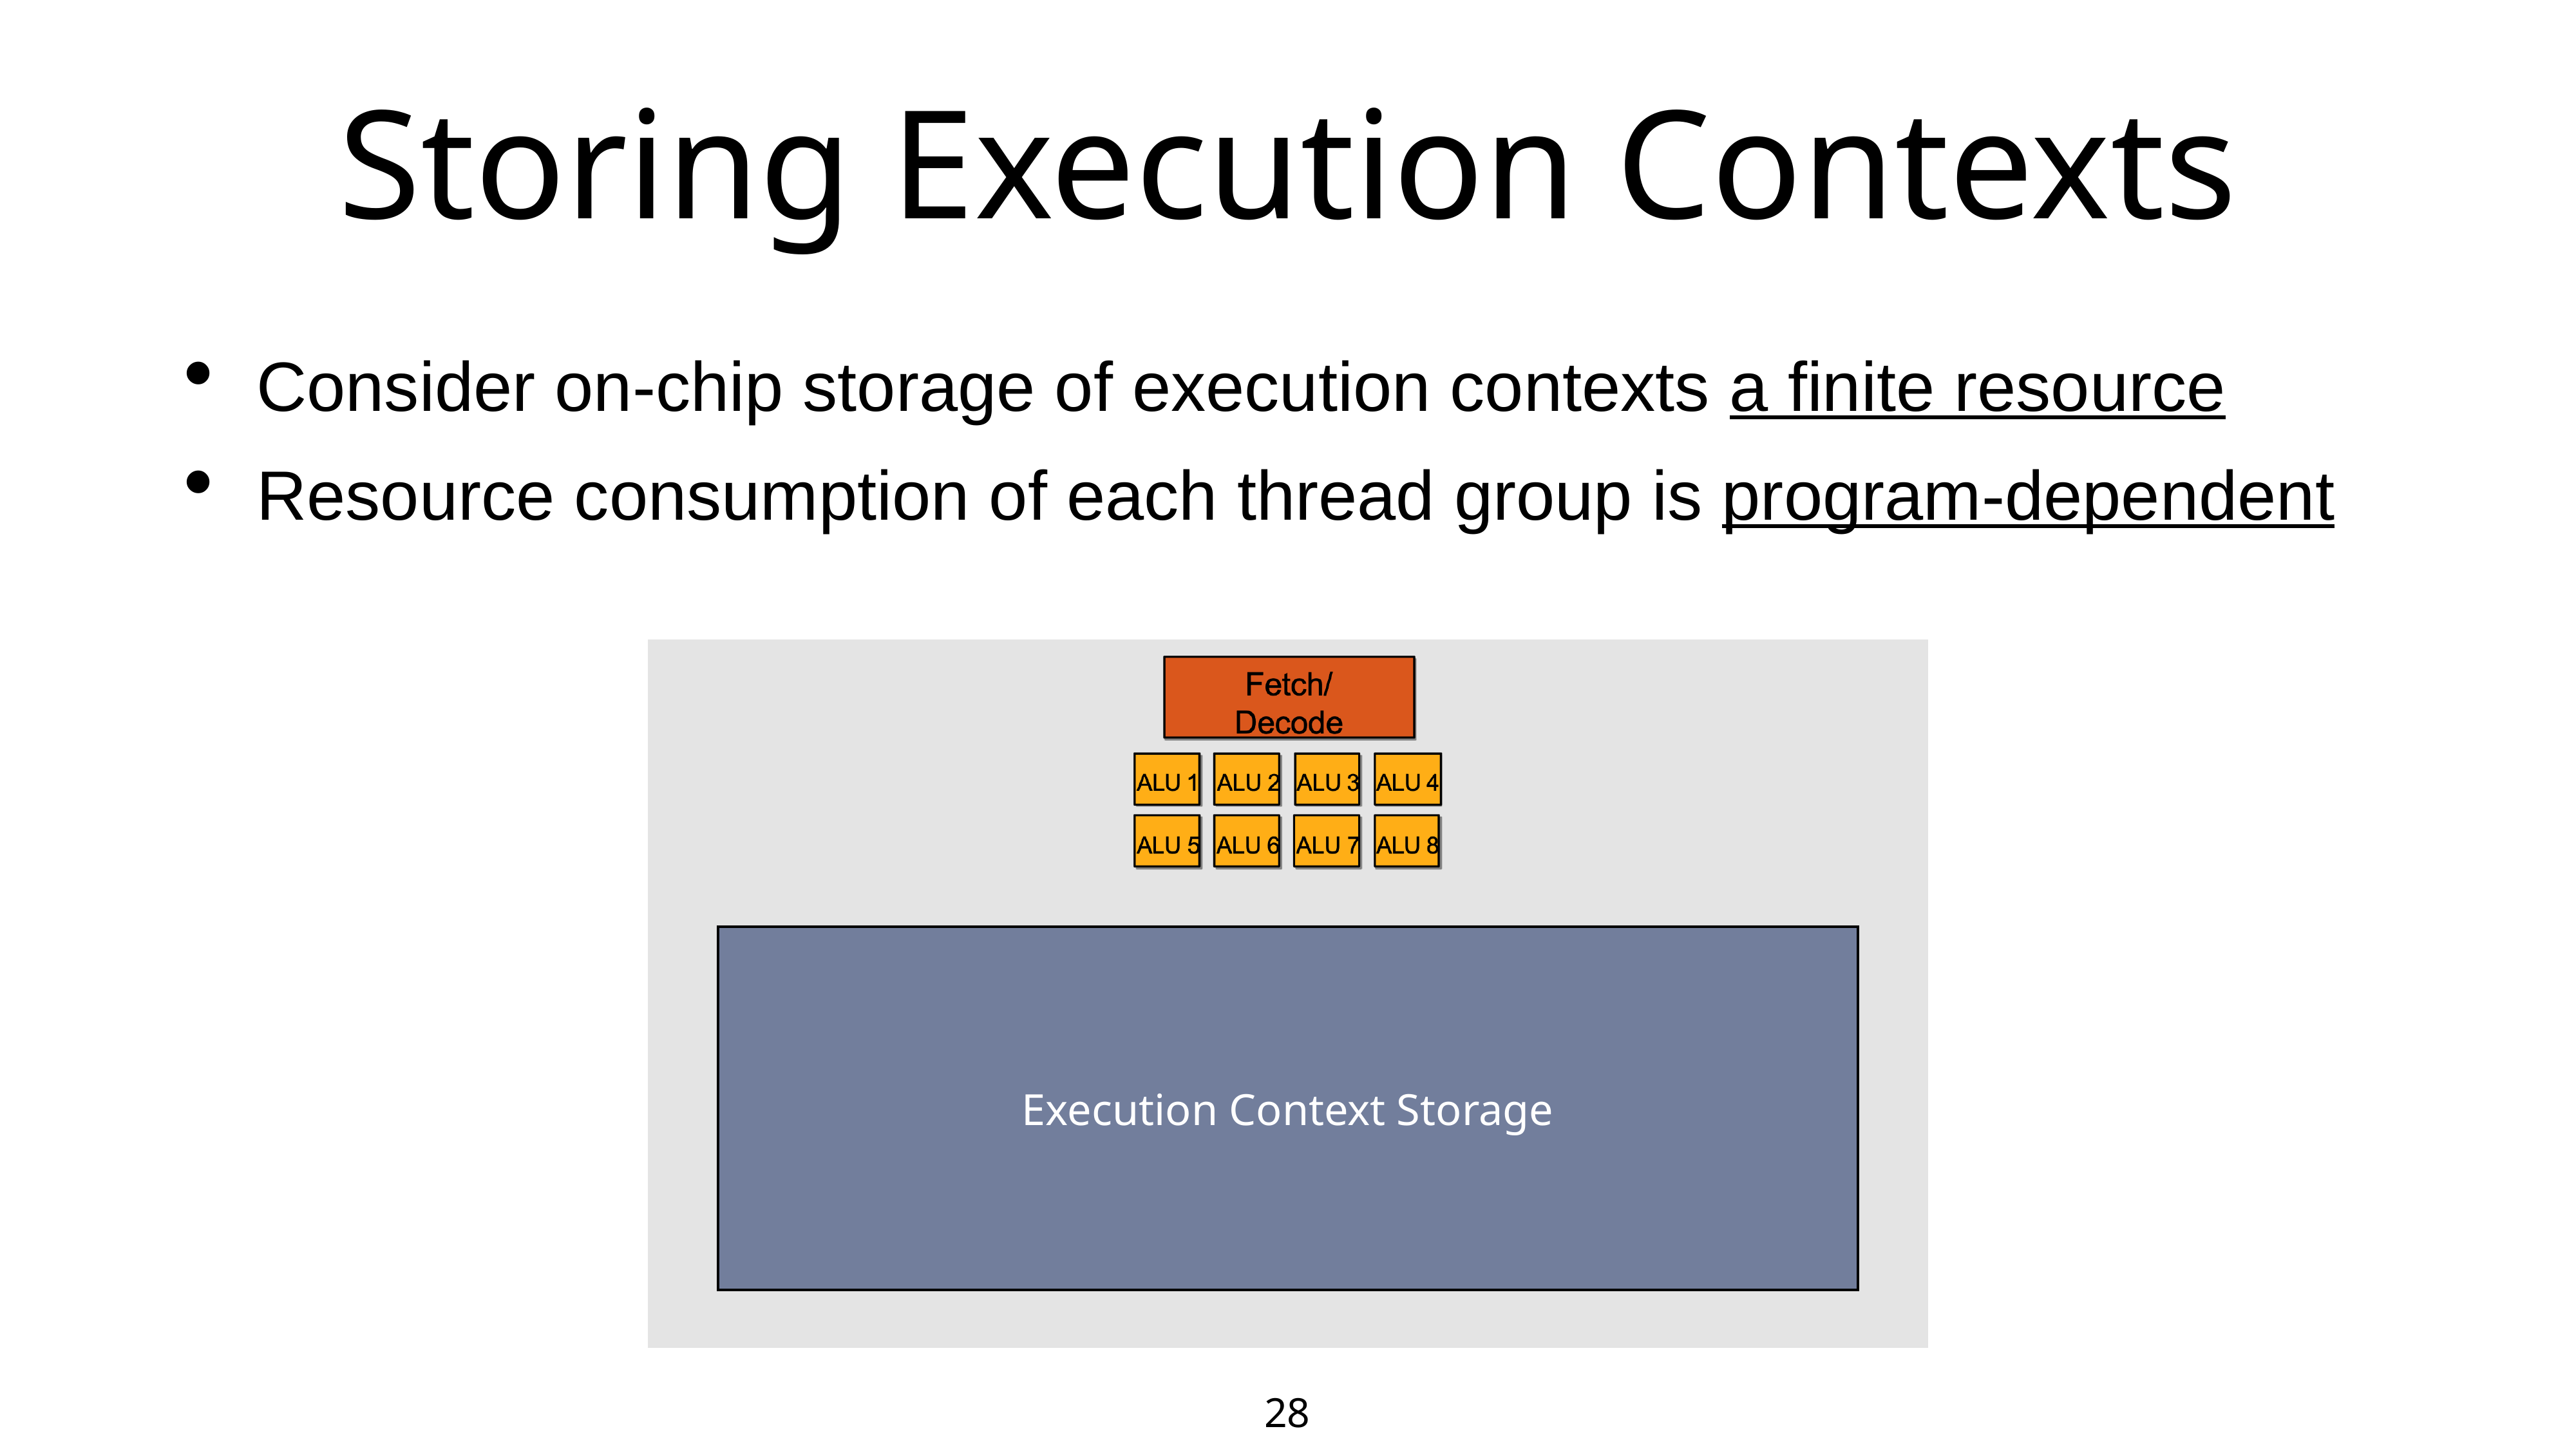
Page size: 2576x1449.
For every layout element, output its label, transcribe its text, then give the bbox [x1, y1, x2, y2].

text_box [648, 639, 1928, 1349]
slide_number 28 [1258, 1381, 1316, 1441]
title Storing Execution Contexts [178, 37, 2398, 279]
list Consider on-chip storage of execution contexts a finite resource Resource consumption of each thread group is program-dependent [178, 310, 2398, 1294]
